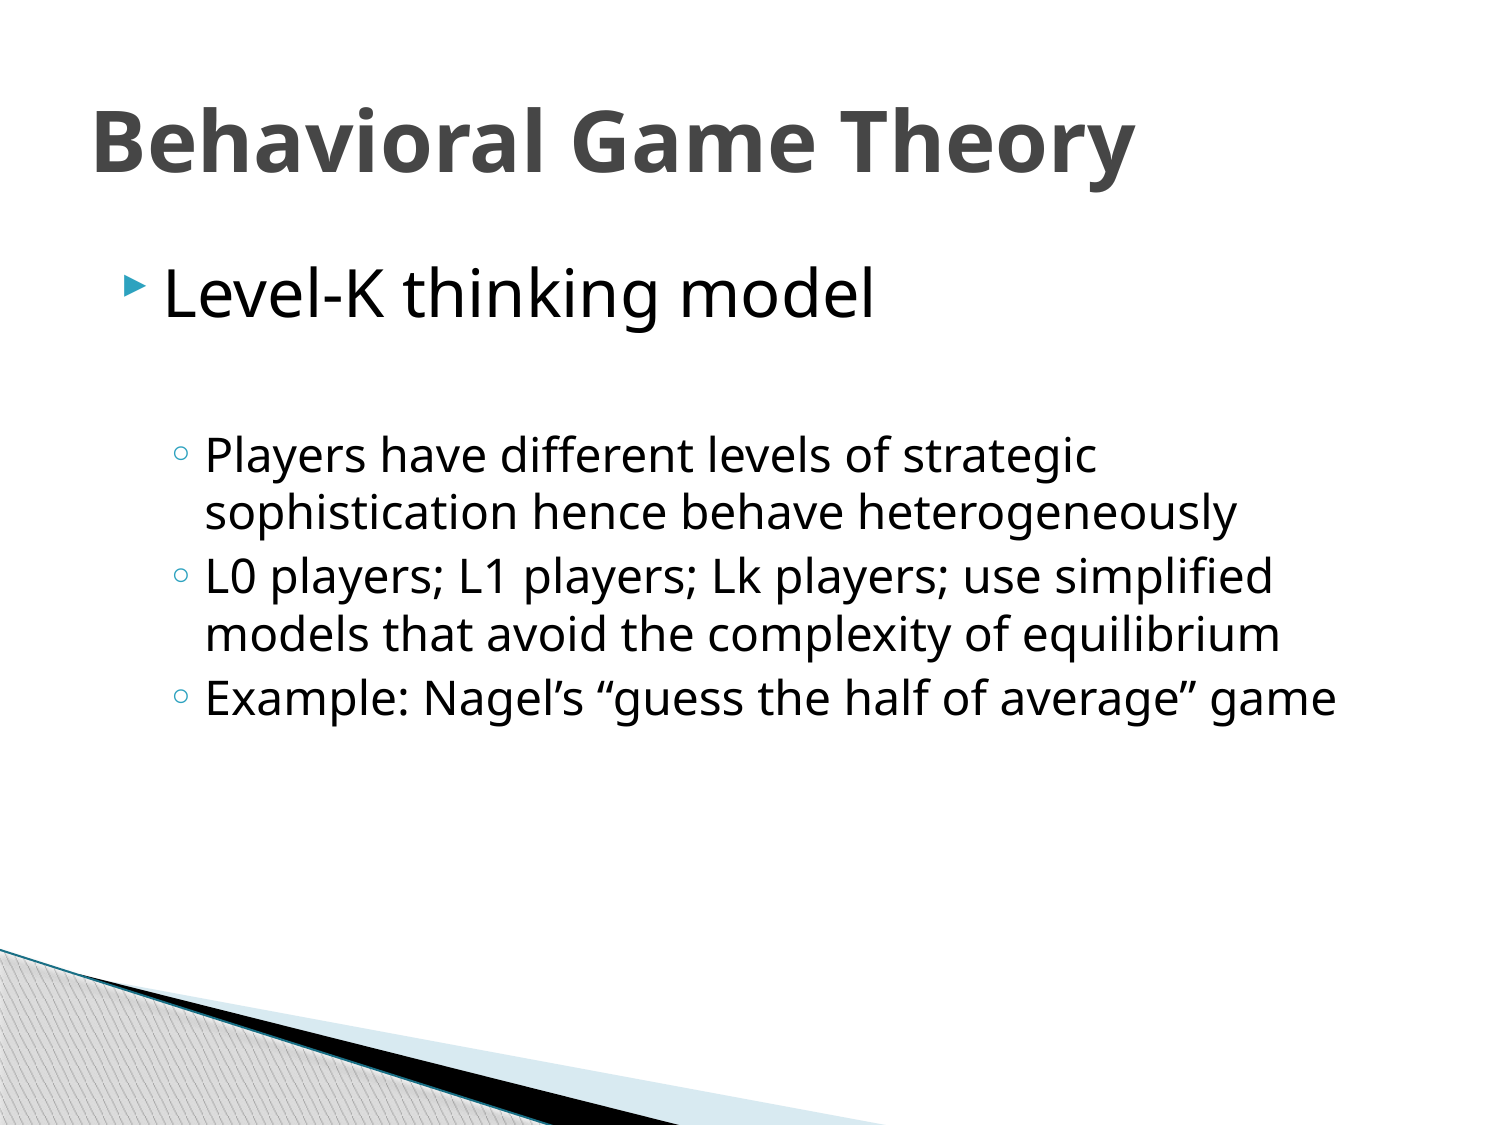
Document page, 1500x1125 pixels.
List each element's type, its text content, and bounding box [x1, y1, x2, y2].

list Level-K thinking model Players have different levels of strategic sophistication hence behave heterogeneously L0 players; L1 players; Lk players; use simplified models that avoid the complexity of equilibrium Example: Nagel’s “guess the half of average” game [87, 242, 1426, 986]
title Behavioral Game Theory [75, 45, 1425, 233]
